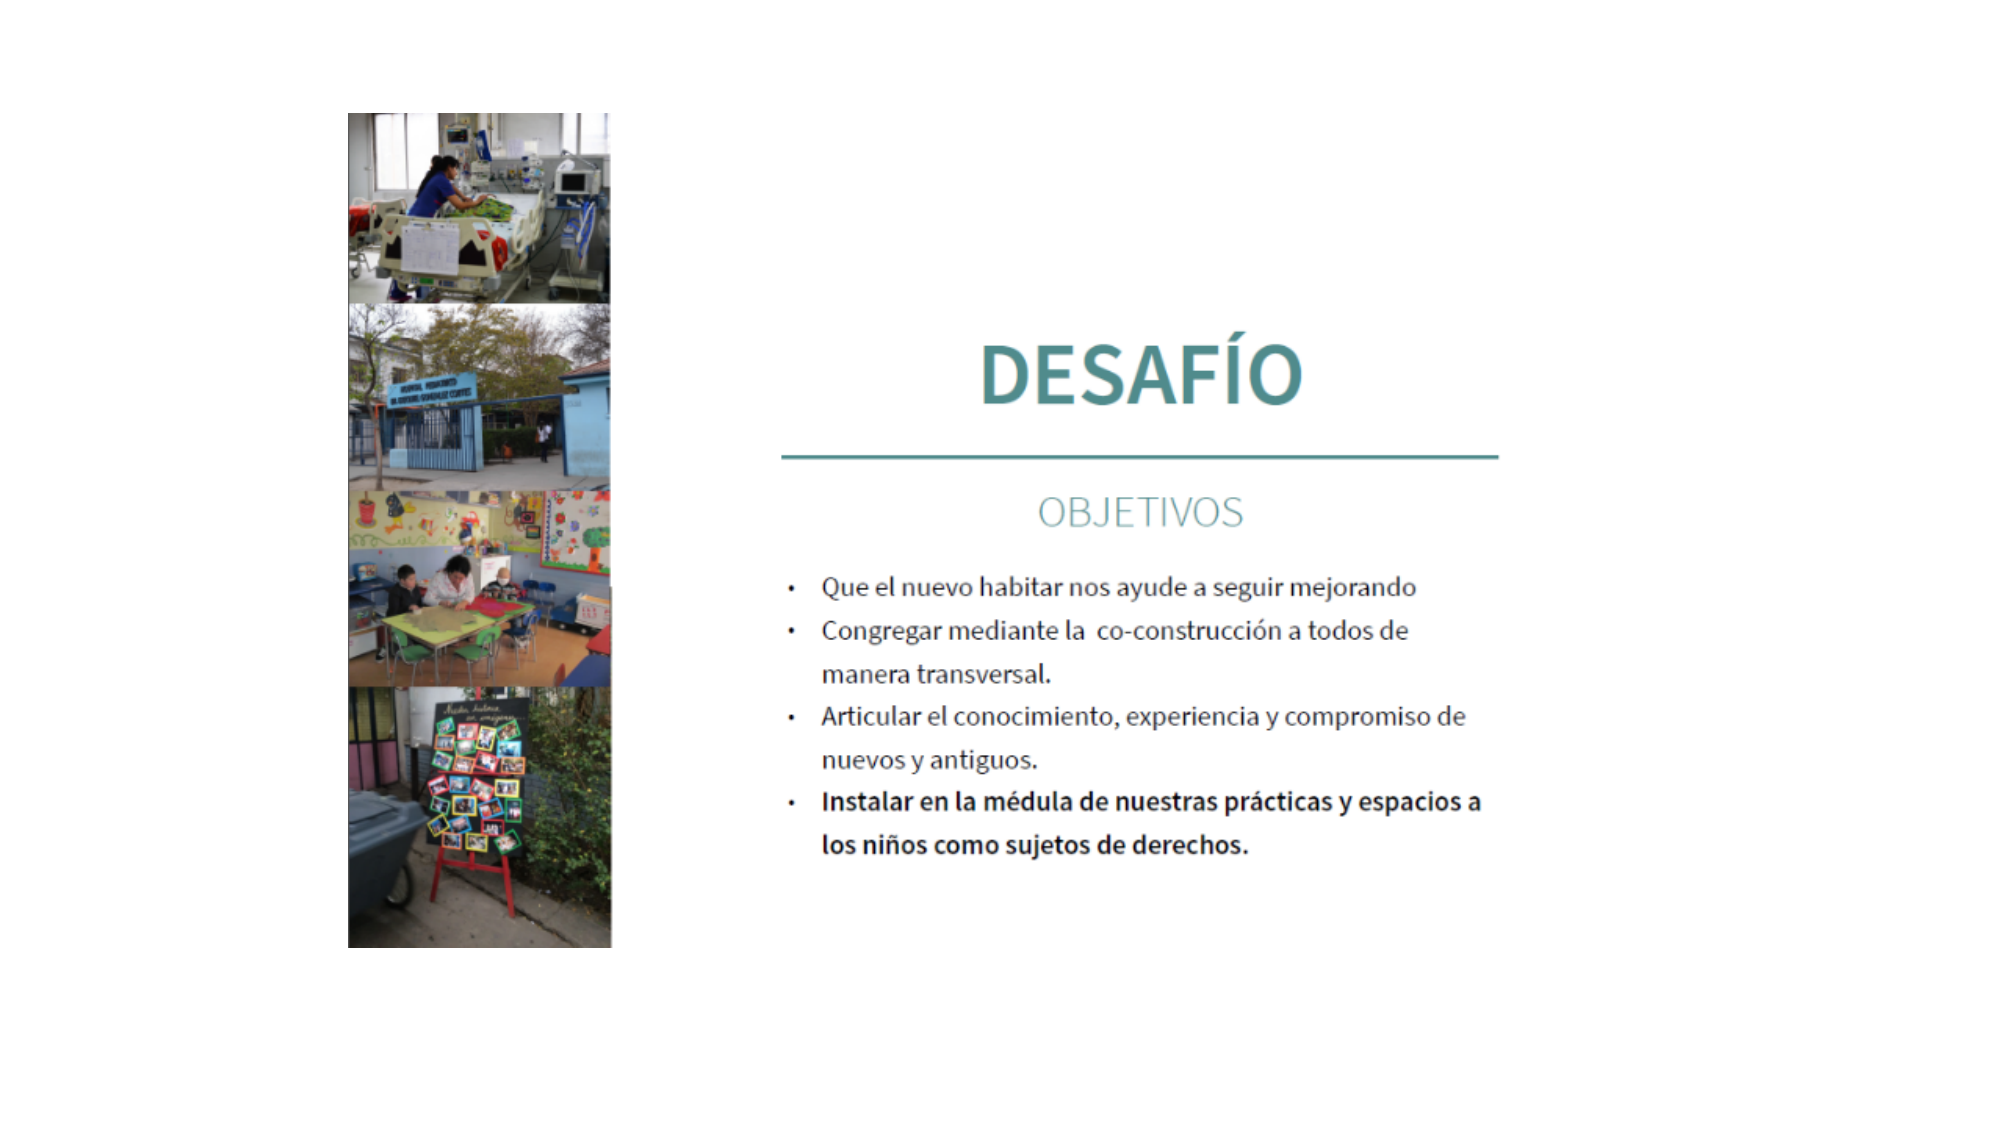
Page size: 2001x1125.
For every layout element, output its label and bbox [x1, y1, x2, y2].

picture [348, 113, 1652, 948]
